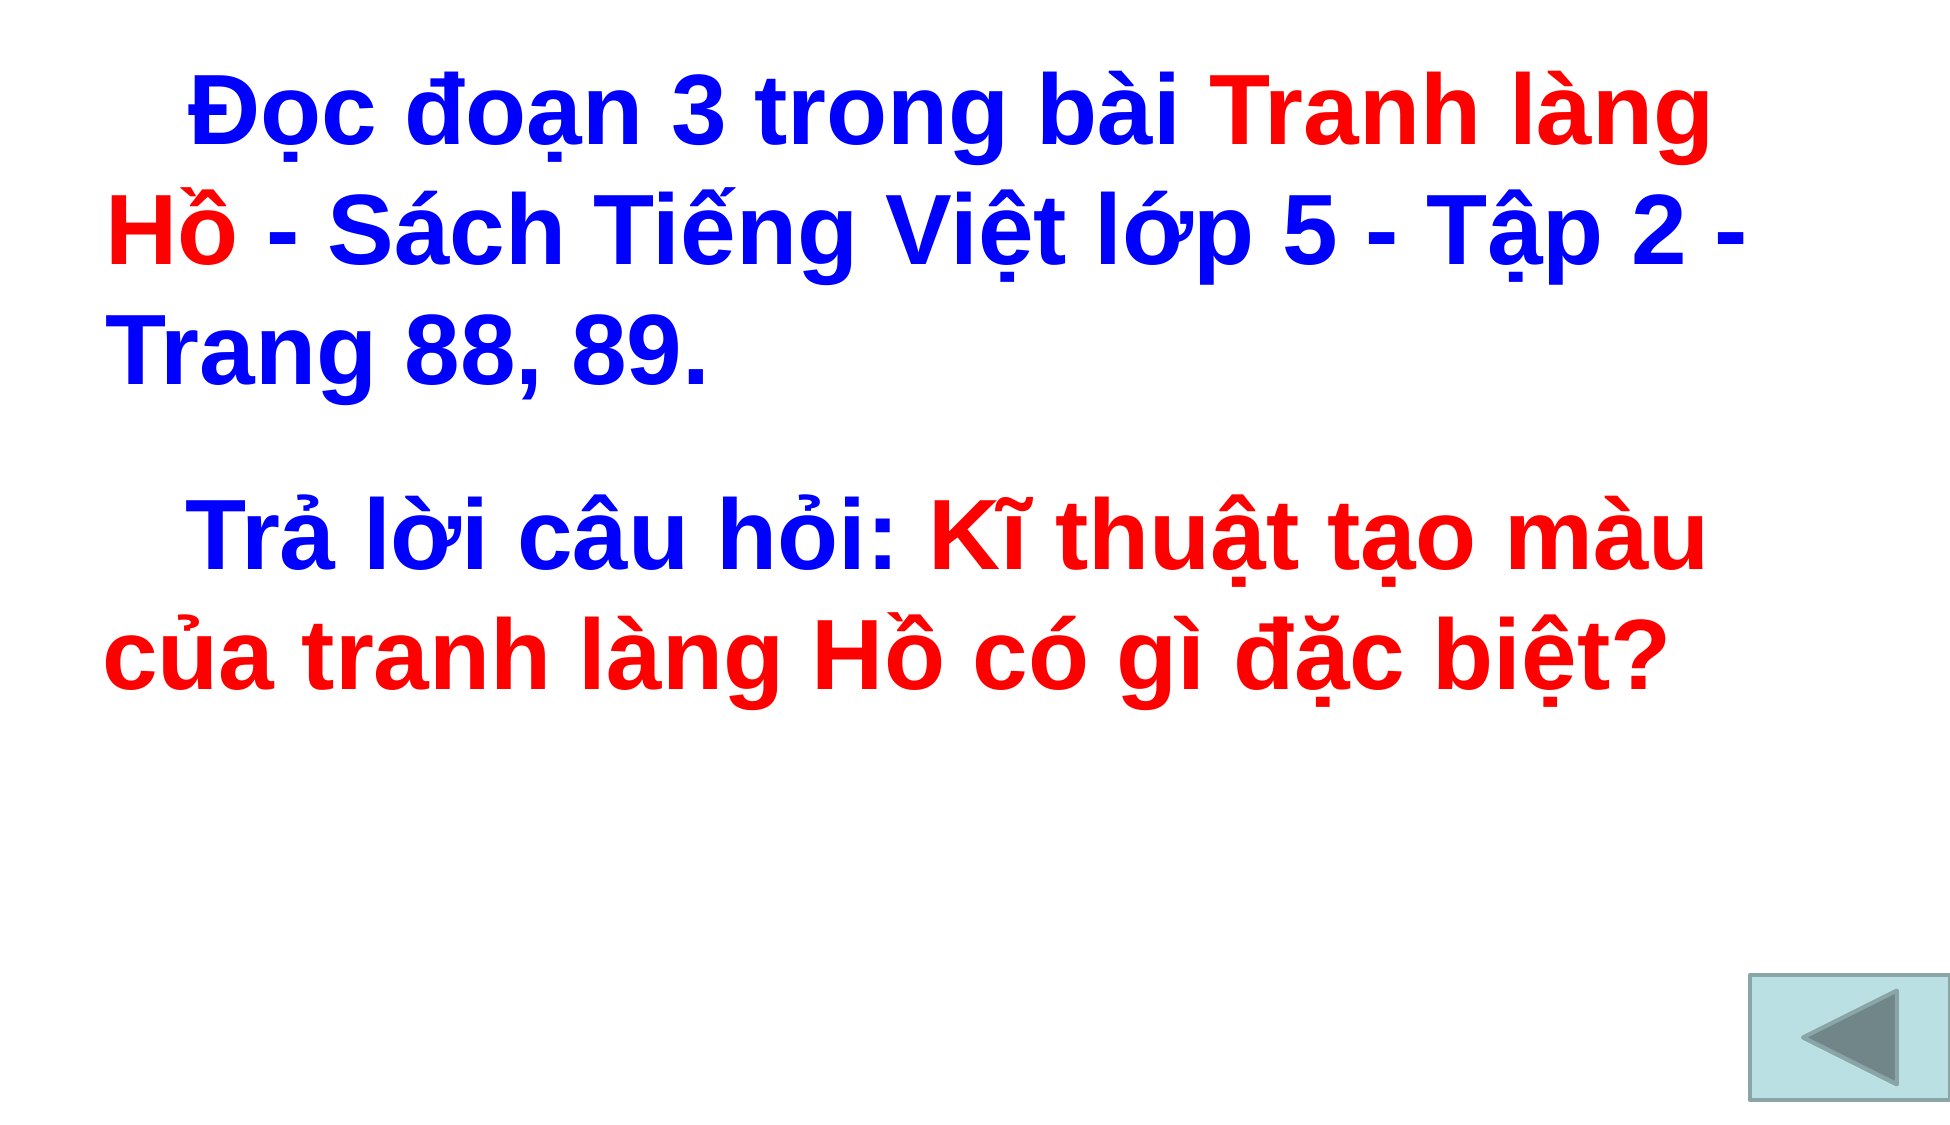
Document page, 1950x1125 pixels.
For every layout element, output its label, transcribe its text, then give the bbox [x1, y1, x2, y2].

text_box [1748, 973, 1950, 1102]
text_box Trả lời câu hỏi: Kĩ thuật tạo màu của tranh làng Hồ có gì đặc biệt? [87, 462, 1863, 718]
text_box Đọc đoạn 3 trong bài Tranh làng Hồ - Sách Tiếng Việt lớp 5 - Tập 2 - Trang 88, 89. [90, 37, 1866, 413]
